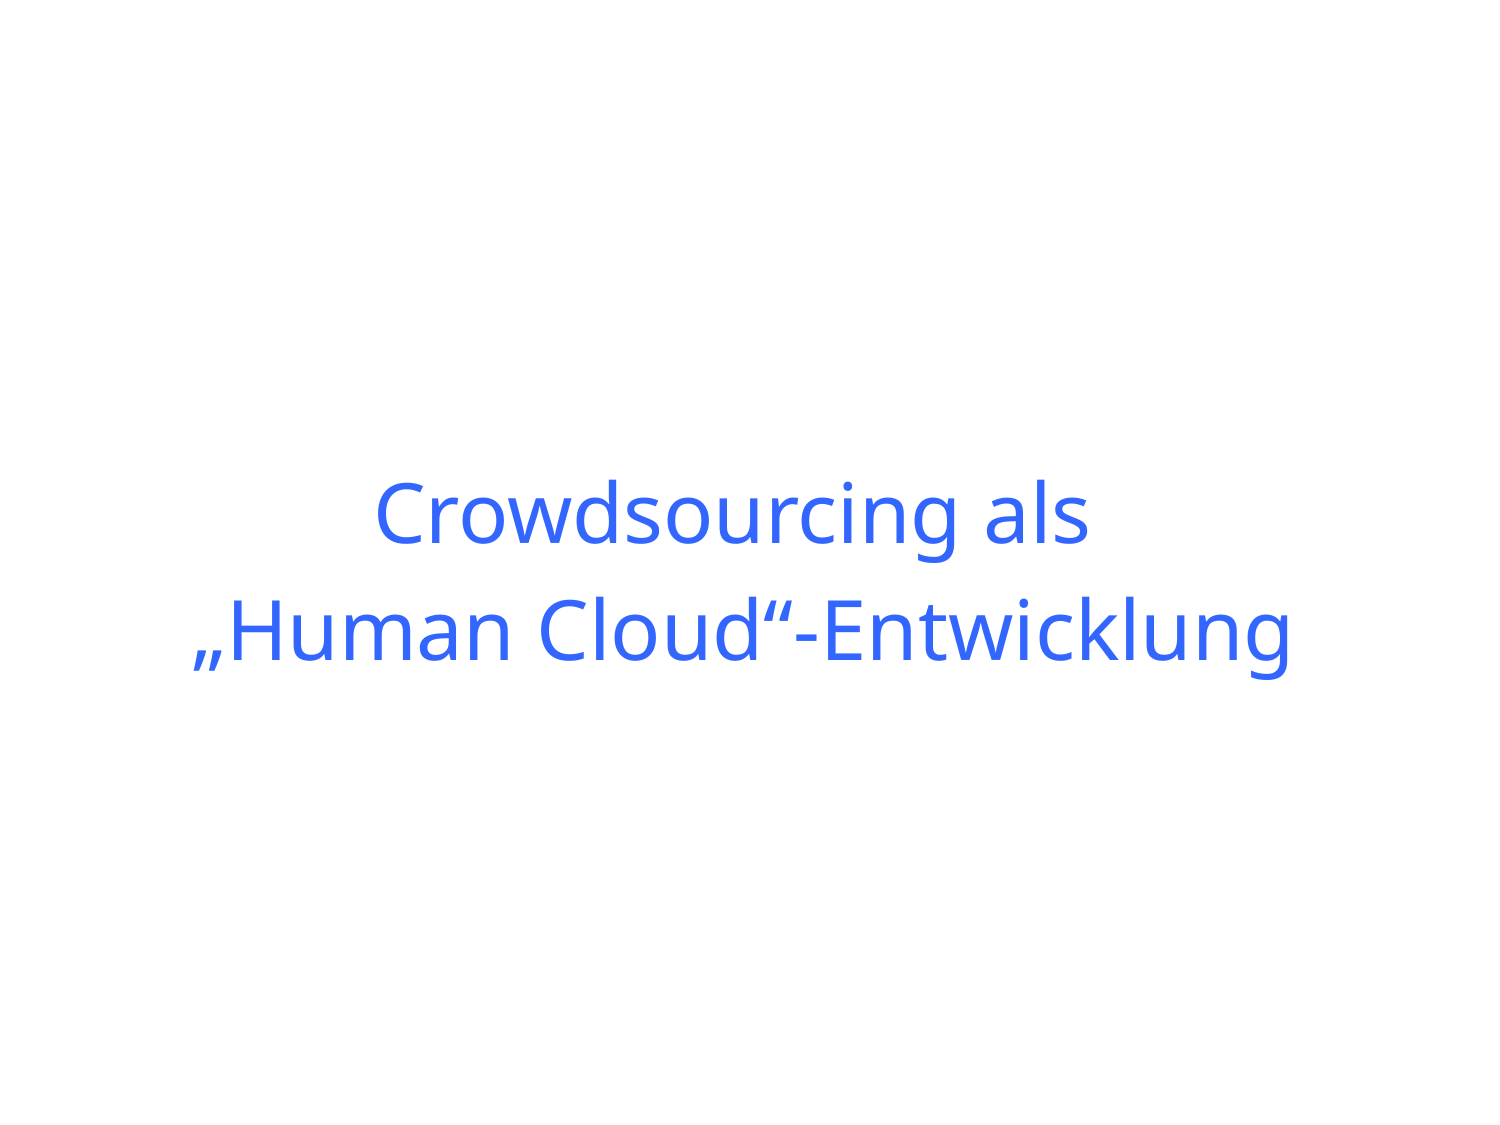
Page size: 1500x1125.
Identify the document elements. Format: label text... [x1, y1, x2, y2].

list Crowdsourcing als „Human Cloud“-Entwicklung [87, 149, 1401, 988]
